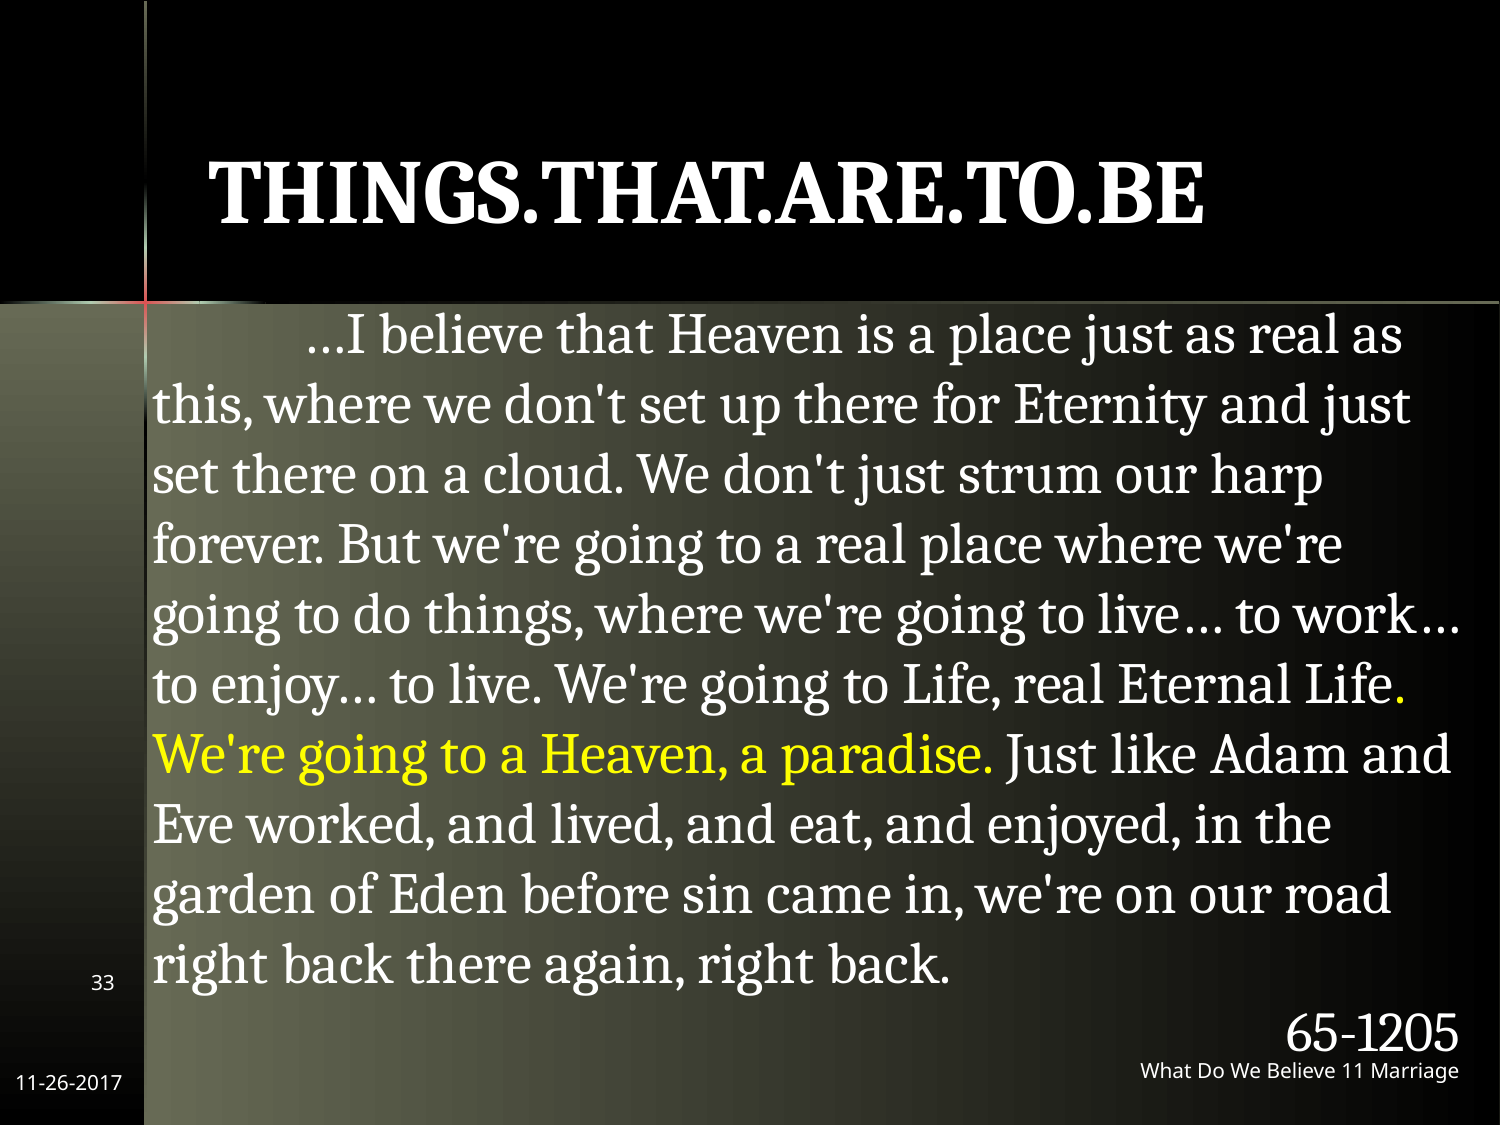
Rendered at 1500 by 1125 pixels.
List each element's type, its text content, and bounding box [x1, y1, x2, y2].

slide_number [0, 1062, 313, 1125]
slide_number 33 [0, 962, 130, 1038]
footer What Do We Believe 11 Marriage [1062, 1049, 1500, 1125]
text_box THINGS.THAT.ARE.TO.BE [193, 124, 1222, 250]
text_box …I believe that Heaven is a place just as real as this, where we don't set up there for Eternity and just set there on a cloud. We don't just strum our harp forever. But we're going to a real place where we're going to do things, where we're going to live… to work… to enjoy… to live. We're going to Life, real Eternal Life. We're going to a Heaven, a paradise. Just like Adam and Eve worked, and lived, and eat, and enjoyed, in the garden of Eden before sin came in, we're on our road right back there again, right back. 65-1205 [137, 287, 1488, 1070]
